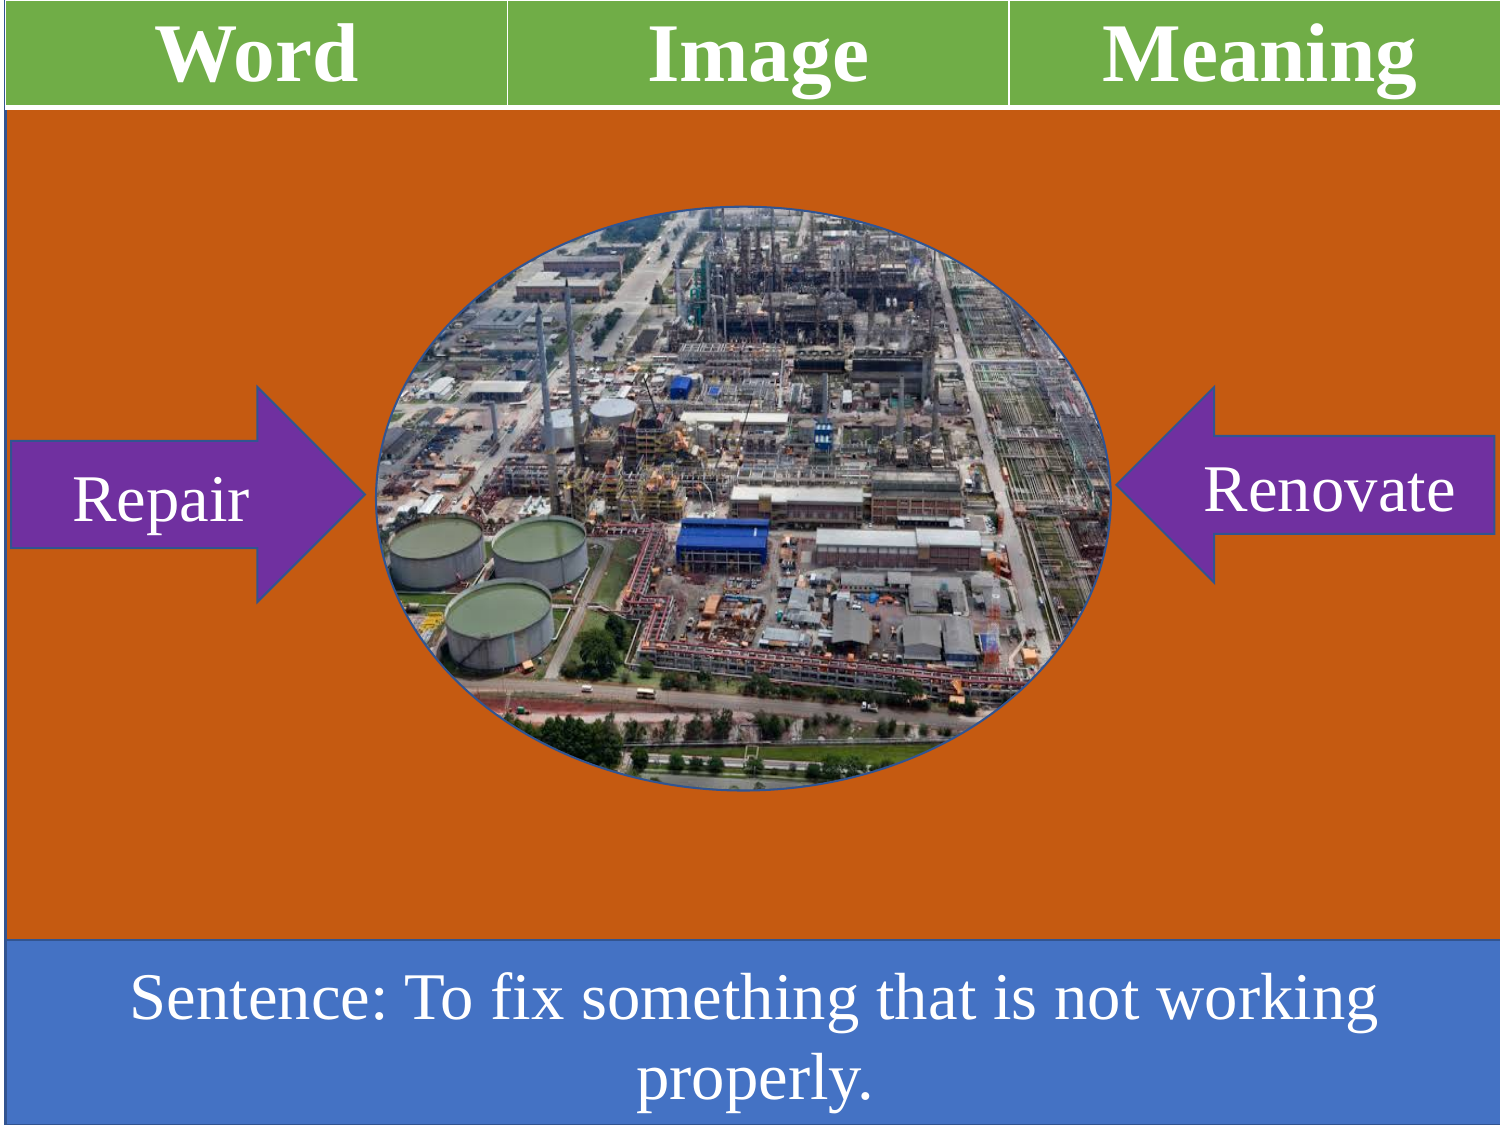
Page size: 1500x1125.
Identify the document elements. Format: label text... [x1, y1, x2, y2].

text_box [374, 205, 1112, 792]
text_box Repair [10, 384, 367, 605]
text_box [4, 106, 1500, 939]
table_header Image [508, 1, 1008, 105]
text_box Renovate [1114, 384, 1496, 586]
text_box Sentence: To fix something that is not working properly. [4, 939, 1500, 1125]
table_header Meaning [1010, 1, 1500, 105]
table_header Word [6, 1, 507, 105]
